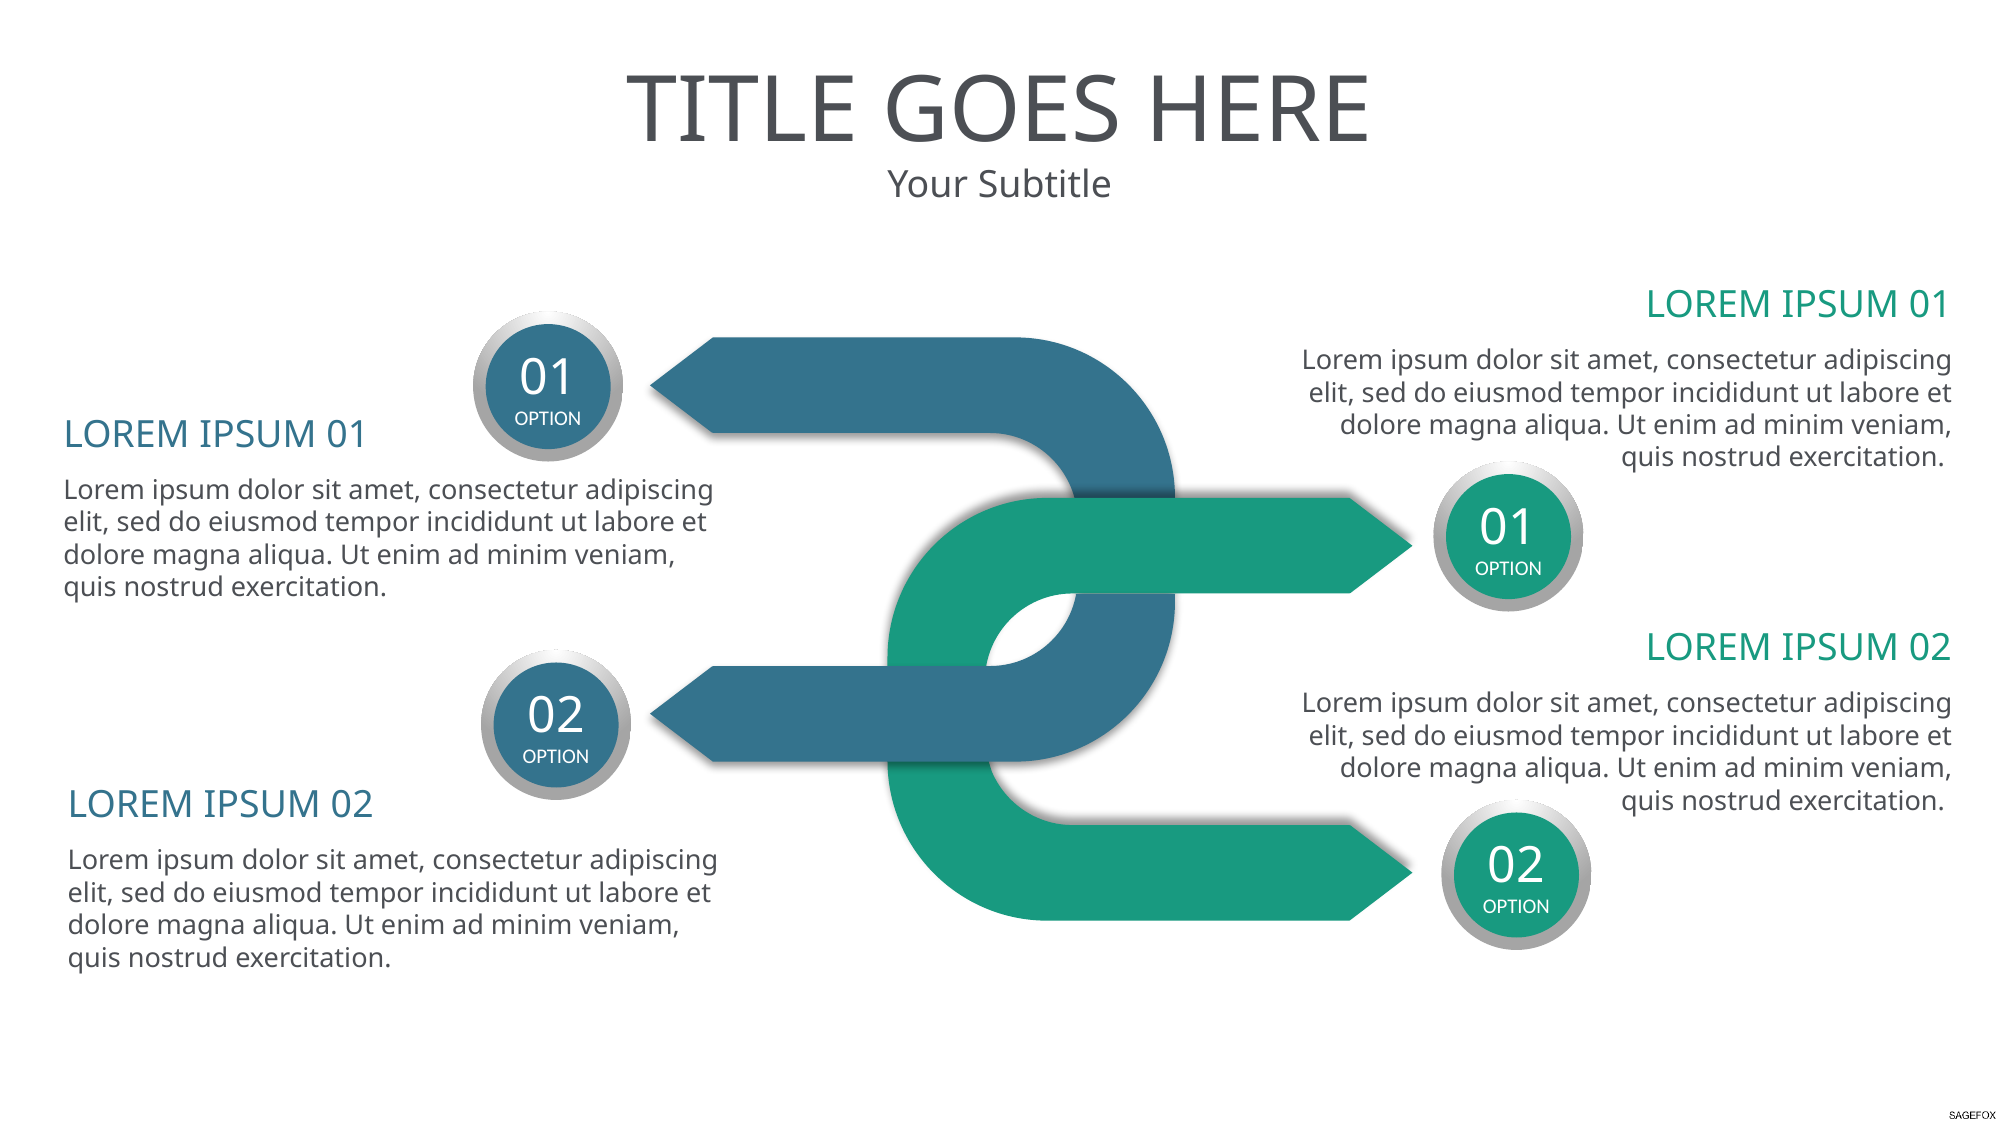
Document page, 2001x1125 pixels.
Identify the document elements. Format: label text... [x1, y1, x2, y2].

text_box LOREM IPSUM 02 Lorem ipsum dolor sit amet, consectetur adipiscing elit, sed do eiusmod tempor incididunt ut labore et dolore magna aliqua. Ut enim ad minim veniam, quis nostrud exercitation. [1280, 615, 1967, 823]
text_box [887, 775, 1415, 922]
picture [1924, 1102, 2000, 1123]
text_box TITLE GOES HERE Your Subtitle [548, 42, 1452, 212]
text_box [473, 311, 624, 462]
text_box [886, 496, 1415, 664]
text_box [648, 336, 1176, 485]
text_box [481, 649, 632, 800]
text_box LOREM IPSUM 02 Lorem ipsum dolor sit amet, consectetur adipiscing elit, sed do eiusmod tempor incididunt ut labore et dolore magna aliqua. Ut enim ad minim veniam, quis nostrud exercitation. [53, 772, 740, 980]
text_box LOREM IPSUM 01 Lorem ipsum dolor sit amet, consectetur adipiscing elit, sed do eiusmod tempor incididunt ut labore et dolore magna aliqua. Ut enim ad minim veniam, quis nostrud exercitation. [1280, 272, 1967, 480]
text_box [648, 592, 1176, 763]
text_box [1441, 799, 1592, 950]
text_box LOREM IPSUM 01 Lorem ipsum dolor sit amet, consectetur adipiscing elit, sed do eiusmod tempor incididunt ut labore et dolore magna aliqua. Ut enim ad minim veniam, quis nostrud exercitation. [48, 402, 735, 610]
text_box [1433, 461, 1584, 612]
